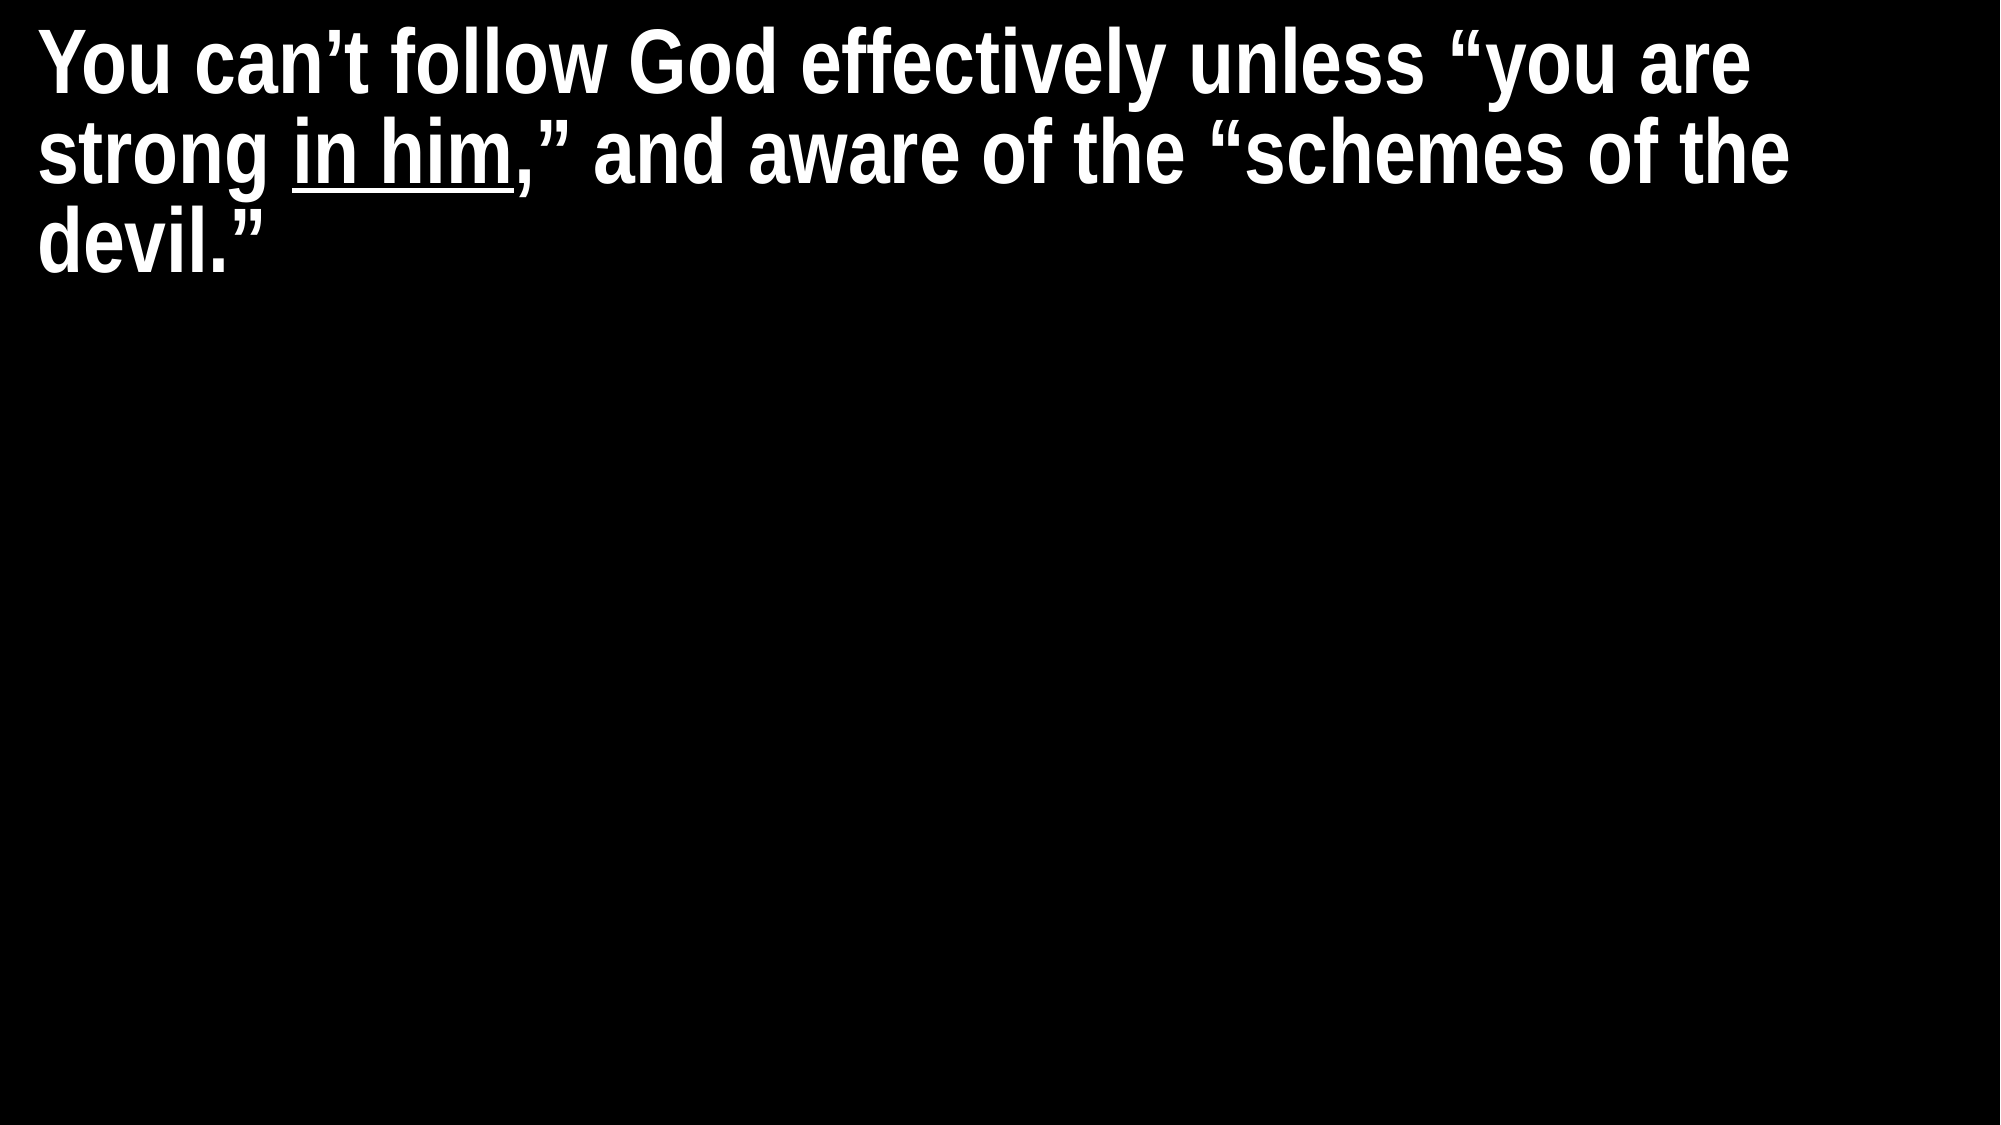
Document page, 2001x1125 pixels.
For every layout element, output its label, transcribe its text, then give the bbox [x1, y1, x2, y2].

text_box You can’t follow God effectively unless “you are strong in him,” and aware of the “schemes of the devil.” [16, 14, 1961, 1125]
